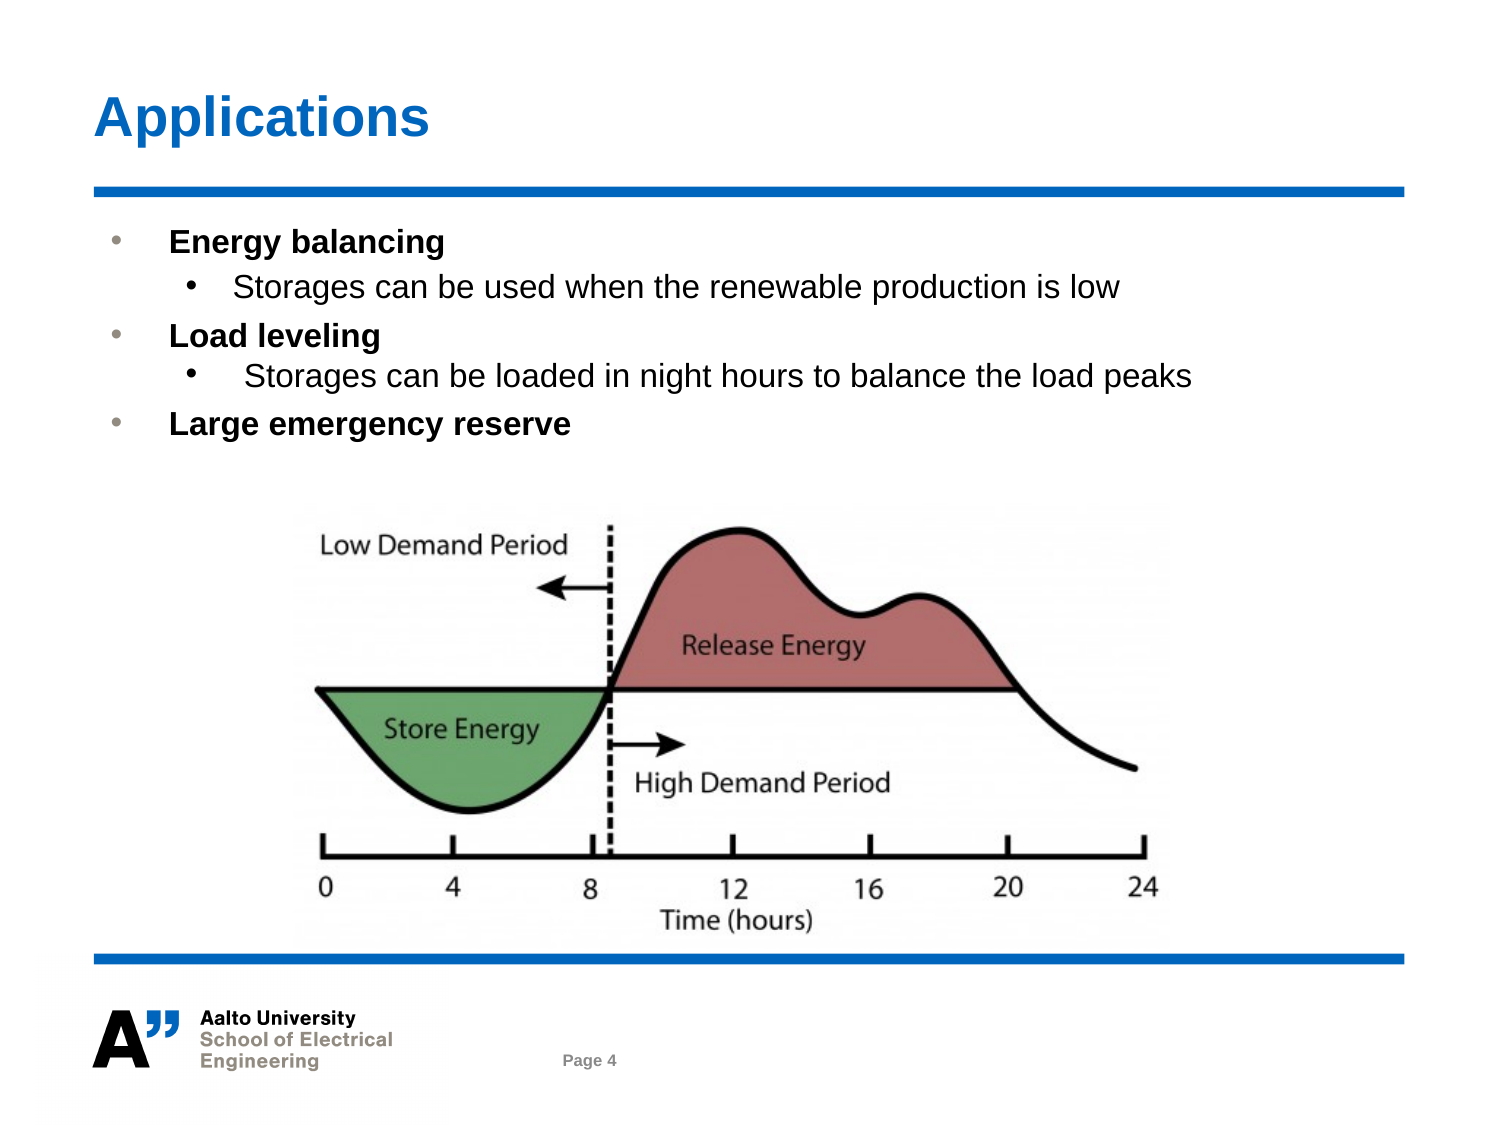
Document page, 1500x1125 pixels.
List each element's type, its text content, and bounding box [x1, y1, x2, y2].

title Applications [93, 80, 1369, 228]
picture [292, 503, 1170, 950]
list Energy balancing Storages can be used when the renewable production is low Load leveling Storages can be loaded in night hours to balance the load peaks Large emergency reserve [93, 228, 1304, 890]
slide_number Page 4 [562, 1050, 816, 1071]
picture [35, 953, 449, 1125]
